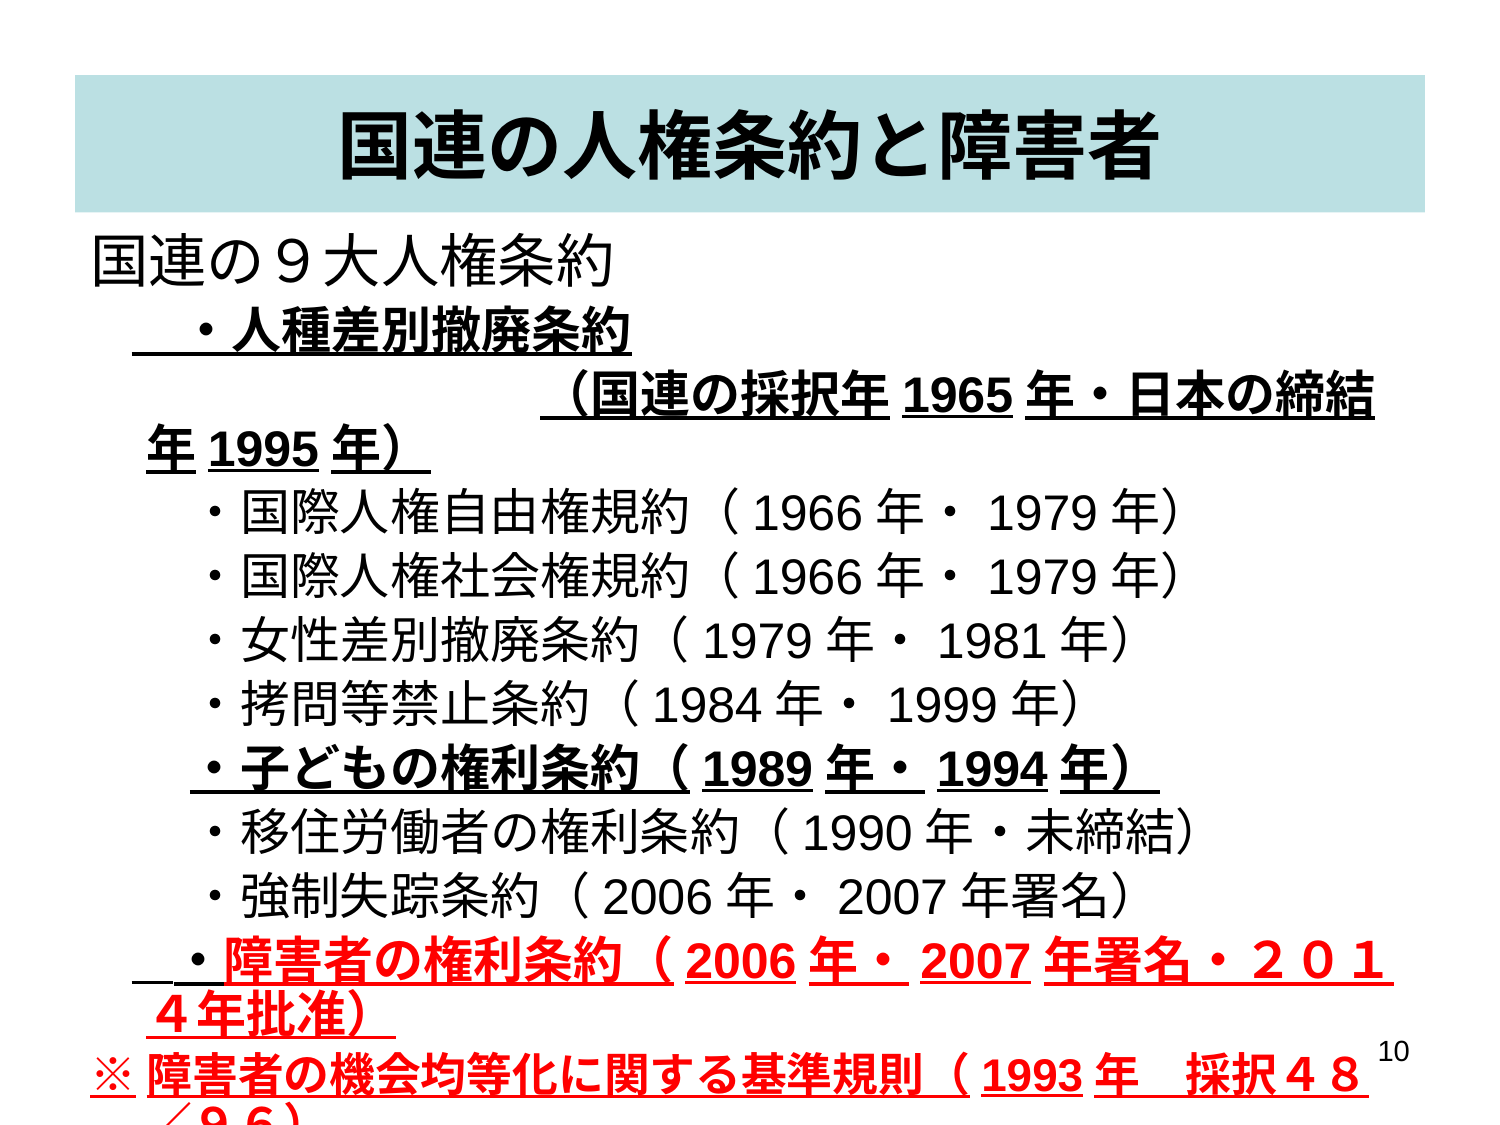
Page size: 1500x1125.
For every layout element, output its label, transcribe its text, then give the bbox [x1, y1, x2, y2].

title 国連の人権条約と障害者 [75, 75, 1425, 213]
slide_number 10 [1074, 1024, 1426, 1103]
list 国連の９大人権条約 ・人種差別撤廃条約 （国連の採択年1965年・日本の締結年1995年） ・国際人権自由権規約（1966年・1979年） ・国際人権社会権規約（1966年・1979年） ・女性差別撤廃条約（1979年・1981年） ・拷問等禁止条約（1984年・1999年） ・子どもの権利条約（1989年・1994年） ・移住労働者の権利条約（1990年・未締結） ・強制失踪条約（2006年・2007年署名） ・障害者の権利条約（2006年・2007年署名・２０１４年批准） ※障害者の機会均等化に関する基準規則（1993年 採択４８／９６） サマランカ宣言 ユネスコ (1994年) [75, 224, 1425, 1050]
